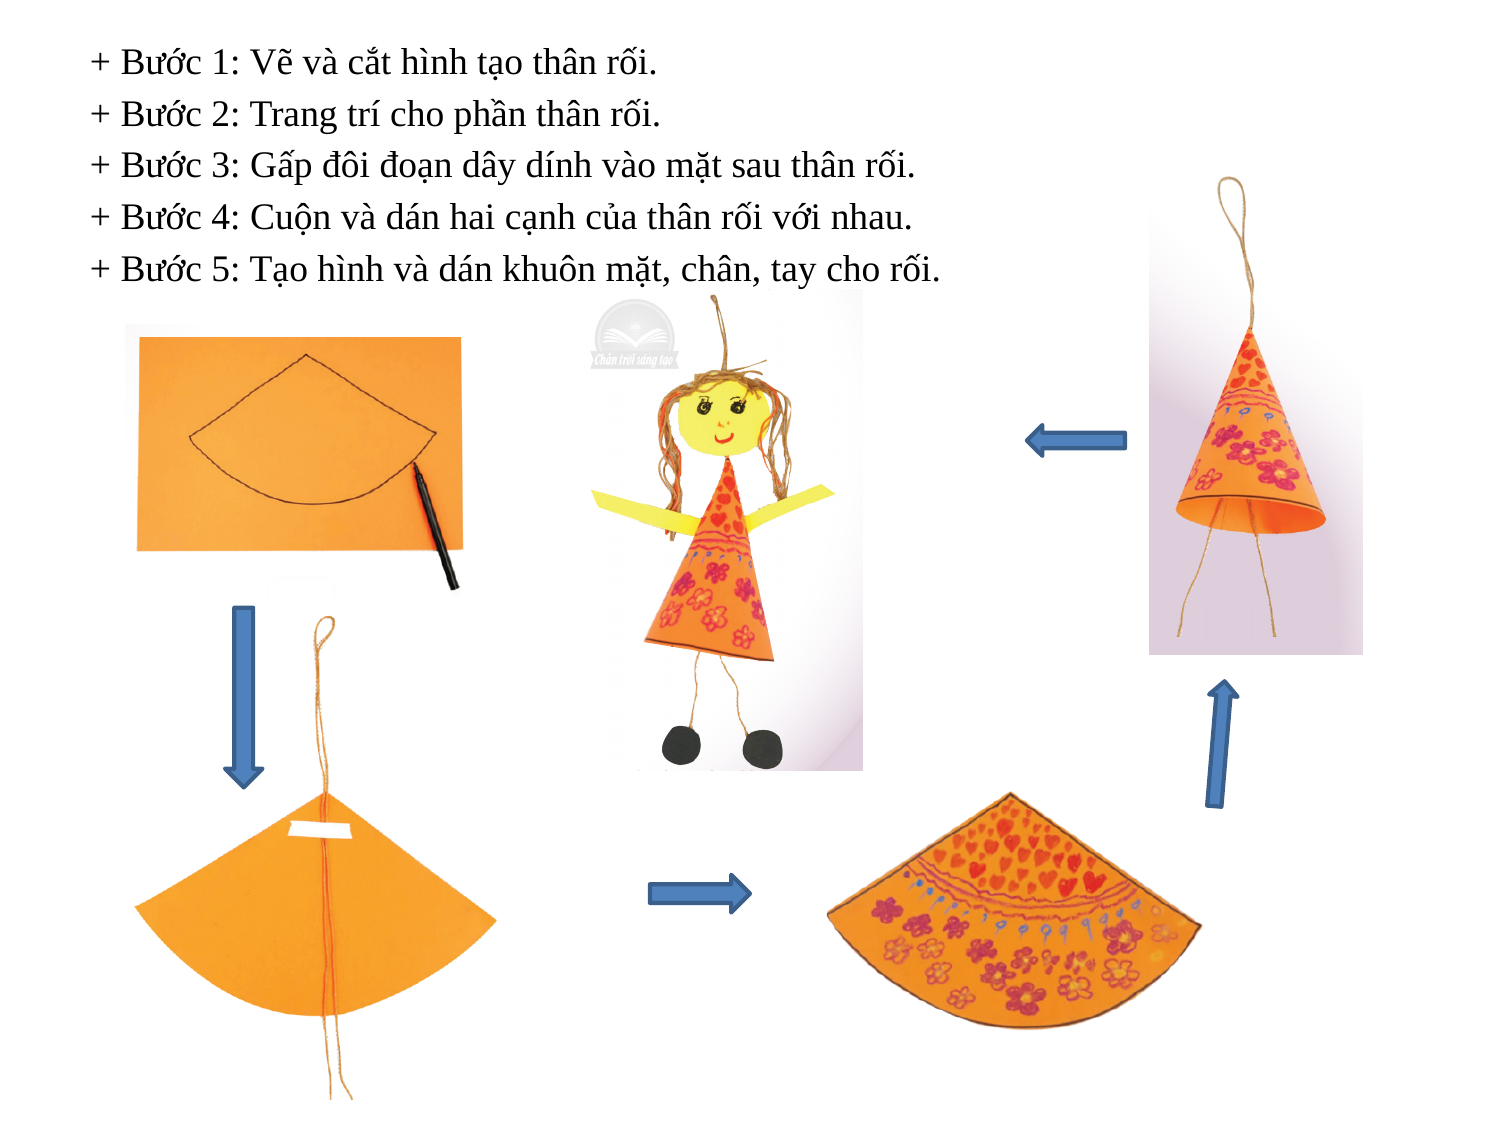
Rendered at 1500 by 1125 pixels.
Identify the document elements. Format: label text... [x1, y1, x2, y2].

text_box [1024, 423, 1128, 458]
text_box [647, 872, 753, 915]
picture [1149, 173, 1363, 656]
picture [583, 289, 863, 771]
picture [124, 609, 501, 1106]
text_box [1207, 679, 1240, 802]
picture [124, 324, 476, 601]
picture [783, 774, 1220, 1044]
text_box + Bước 1: Vẽ và cắt hình tạo thân rối. + Bước 2: Trang trí cho phần thân rối. + Bước 3: Gấp đôi đoạn dây dính vào mặt sau thân rối. + Bước 4: Cuộn và dán hai cạnh của thân rối với nhau. + Bước 5: Tạo hình và dán khuôn mặt, chân, tay cho rối. [74, 22, 1413, 296]
